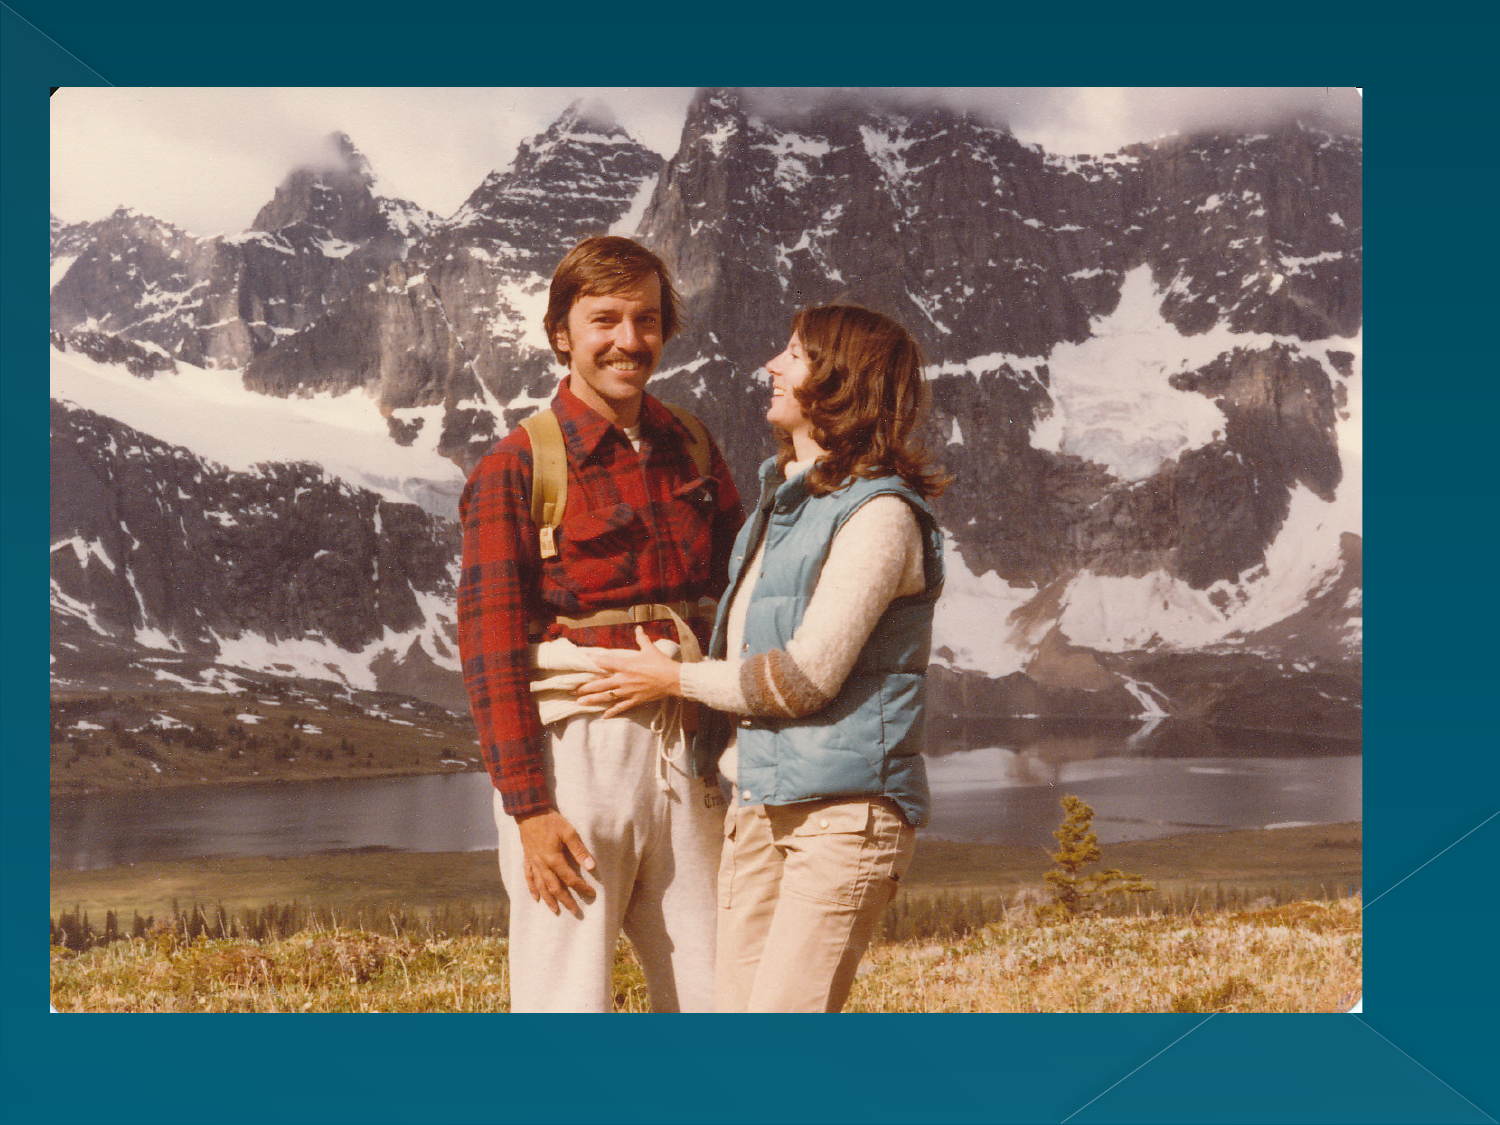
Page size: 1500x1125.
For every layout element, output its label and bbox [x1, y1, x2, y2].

picture [49, 87, 1363, 1016]
